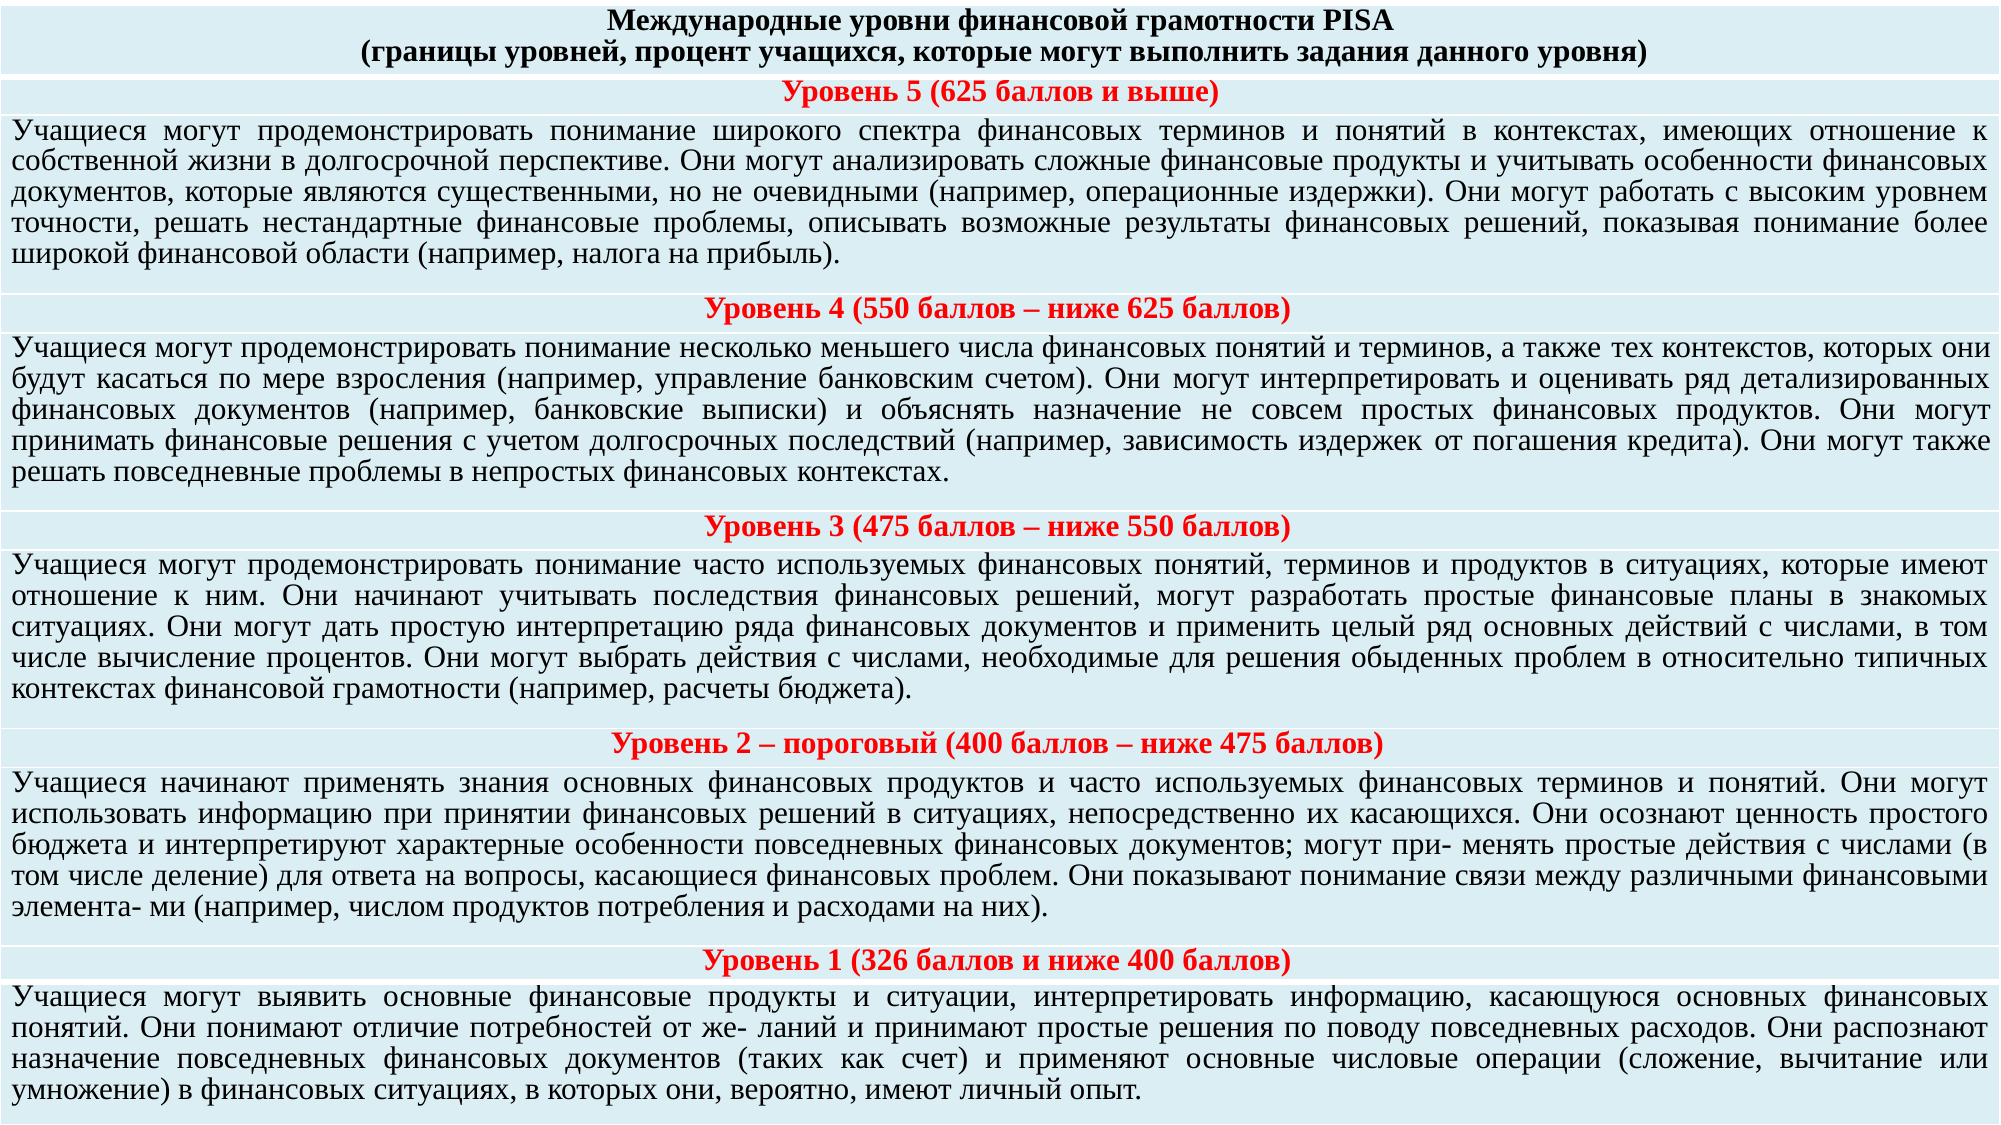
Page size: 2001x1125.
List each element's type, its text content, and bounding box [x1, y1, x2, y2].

table_cell Учащиеся начинают применять знания основных финансовых продуктов и часто используемых финансовых терминов и понятий. Они могут использовать информацию при принятии финансовых решений в ситуациях, непосредственно их касающихся. Они осознают ценность простого бюджета и интерпретируют характерные особенности повседневных финансовых документов; могут при- менять простые действия с числами (в том числе деление) для ответа на вопросы, касающиеся финансовых проблем. Они показывают понимание связи между различными финансовыми элемента- ми (например, числом продуктов потребления и расходами на них). [1, 768, 1999, 945]
table_cell Учащиеся могут выявить основные финансовые продукты и ситуации, интерпретировать информацию, касающуюся основных финансовых понятий. Они понимают отличие потребностей от же- ланий и принимают простые решения по поводу повседневных расходов. Они распознают назначение повседневных финансовых документов (таких как счет) и применяют основные числовые операции (сложение, вычитание или умножение) в финансовых ситуациях, в которых они, вероятно, имеют личный опыт. [1, 985, 1999, 1124]
table_header Международные уровни финансовой грамотности PISA (границы уровней, процент учащихся, которые могут выполнить задания данного уровня) [1, 6, 1999, 74]
table_cell Уровень 5 (625 баллов и выше) [1, 80, 1999, 114]
table_cell Учащиеся могут продемонстрировать понимание несколько меньшего числа финансовых понятий и терминов, а также тех контекстов, которых они будут касаться по мере взросления (например, управление банковским счетом). Они могут интерпретировать и оценивать ряд детализированных финансовых документов (например, банковские выписки) и объяснять назначение не совсем простых финансовых продуктов. Они могут принимать финансовые решения с учетом долгосрочных последствий (например, зависимость издержек от погашения кредита). Они могут также решать повседневные проблемы в непростых финансовых контекстах. [1, 334, 1999, 510]
table_cell Учащиеся могут продемонстрировать понимание широкого спектра финансовых терминов и понятий в контекстах, имеющих отношение к собственной жизни в долгосрочной перспективе. Они могут анализировать сложные финансовые продукты и учитывать особенности финансовых документов, которые являются существенными, но не очевидными (например, операционные издержки). Они могут работать с высоким уровнем точности, решать нестандартные финансовые проблемы, описывать возможные результаты финансовых решений, показывая понимание более широкой финансовой области (например, налога на прибыль). [1, 116, 1999, 293]
table_cell Уровень 2 – пороговый (400 баллов – ниже 475 баллов) [1, 729, 1999, 767]
table_cell Учащиеся могут продемонстрировать понимание часто используемых финансовых понятий, терминов и продуктов в ситуациях, которые имеют отношение к ним. Они начинают учитывать последствия финансовых решений, могут разработать простые финансовые планы в знакомых ситуациях. Они могут дать простую интерпретацию ряда финансовых документов и применить целый ряд основных действий с числами, в том числе вычисление процентов. Они могут выбрать действия с числами, необходимые для решения обыденных проблем в относительно типичных контекстах финансовой грамотности (например, расчеты бюджета). [1, 551, 1999, 728]
table_cell Уровень 3 (475 баллов – ниже 550 баллов) [1, 512, 1999, 549]
table_cell Уровень 4 (550 баллов – ниже 625 баллов) [1, 295, 1999, 332]
table_cell Уровень 1 (326 баллов и ниже 400 баллов) [1, 947, 1999, 979]
